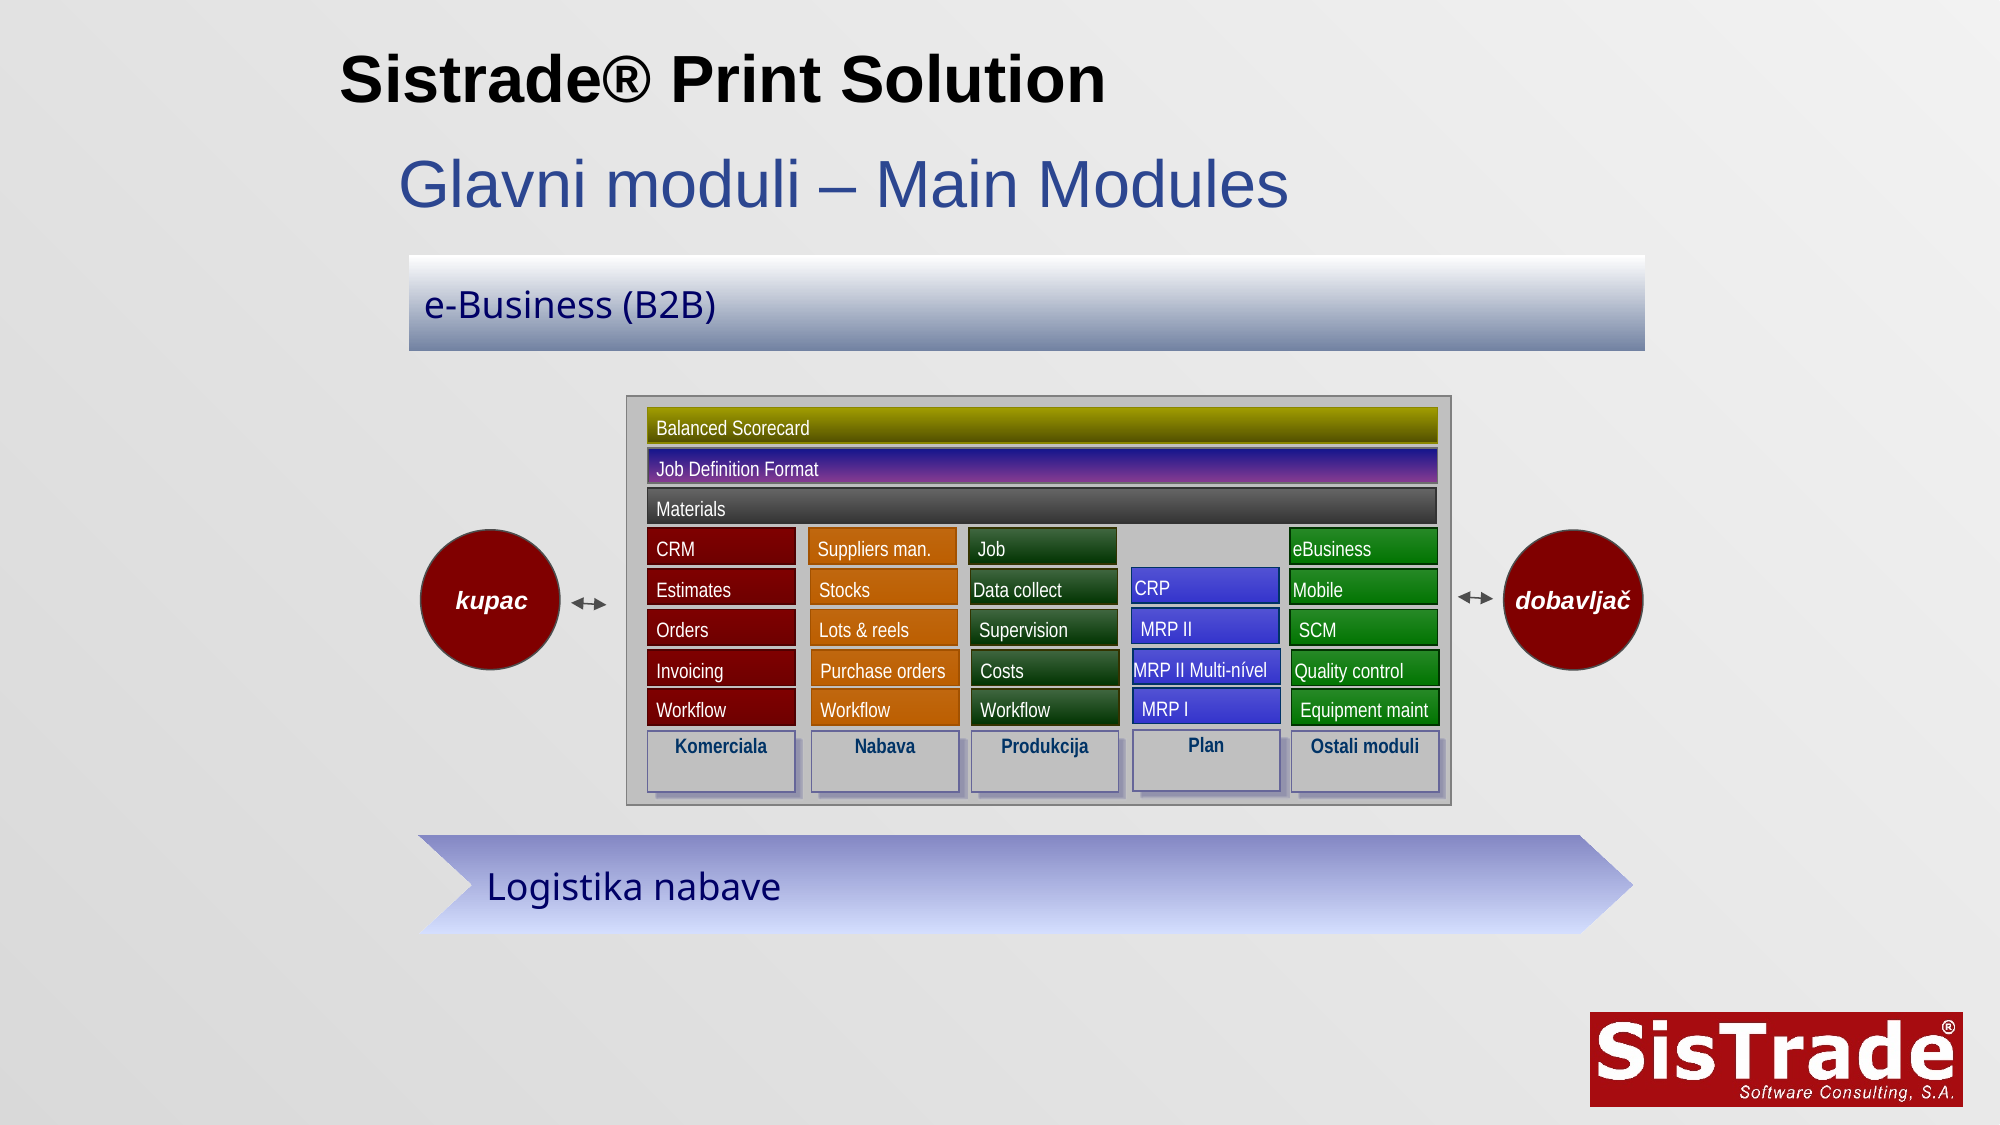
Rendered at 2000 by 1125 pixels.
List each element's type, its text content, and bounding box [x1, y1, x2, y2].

picture [1590, 1012, 1963, 1107]
text_box Sistrade® Print Solution [324, 37, 1682, 113]
text_box Glavni moduli – Main Modules [383, 125, 1623, 225]
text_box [409, 255, 1646, 934]
